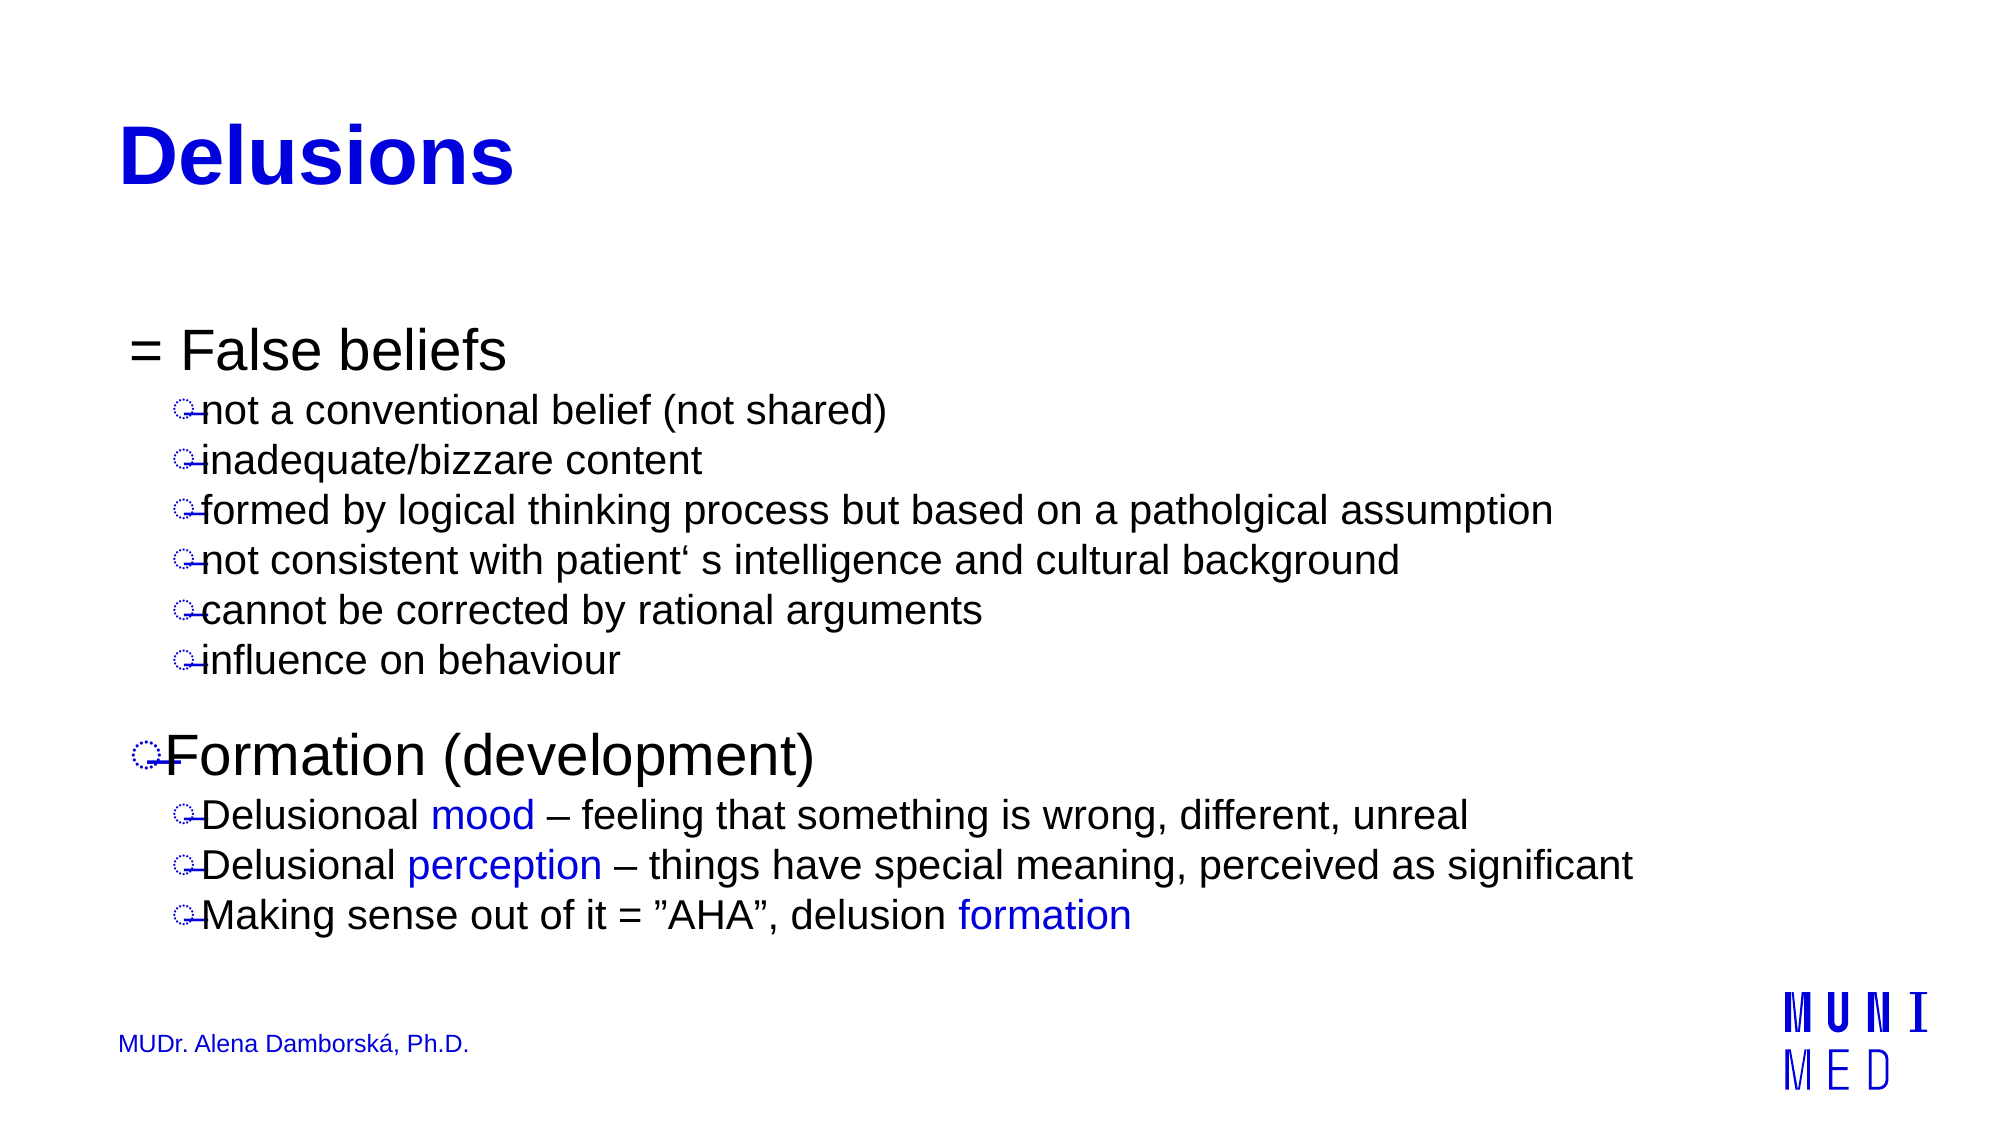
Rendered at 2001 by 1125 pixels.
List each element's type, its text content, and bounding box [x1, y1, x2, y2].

footer MUDr. Alena Damborská, Ph.D. [118, 1021, 1418, 1063]
list = False beliefs not a conventional belief (not shared) inadequate/bizzare content formed by logical thinking process but based on a patholgical assumption not consistent with patient‘ s intelligence and cultural background cannot be corrected by rational arguments influence on behaviour Formation (development) Delusionoal mood – feeling that something is wrong, different, unreal Delusional perception – things have special meaning, perceived as significant Making sense out of it = ”AHA”, delusion formation [118, 277, 1883, 957]
title Delusions [118, 118, 1883, 193]
